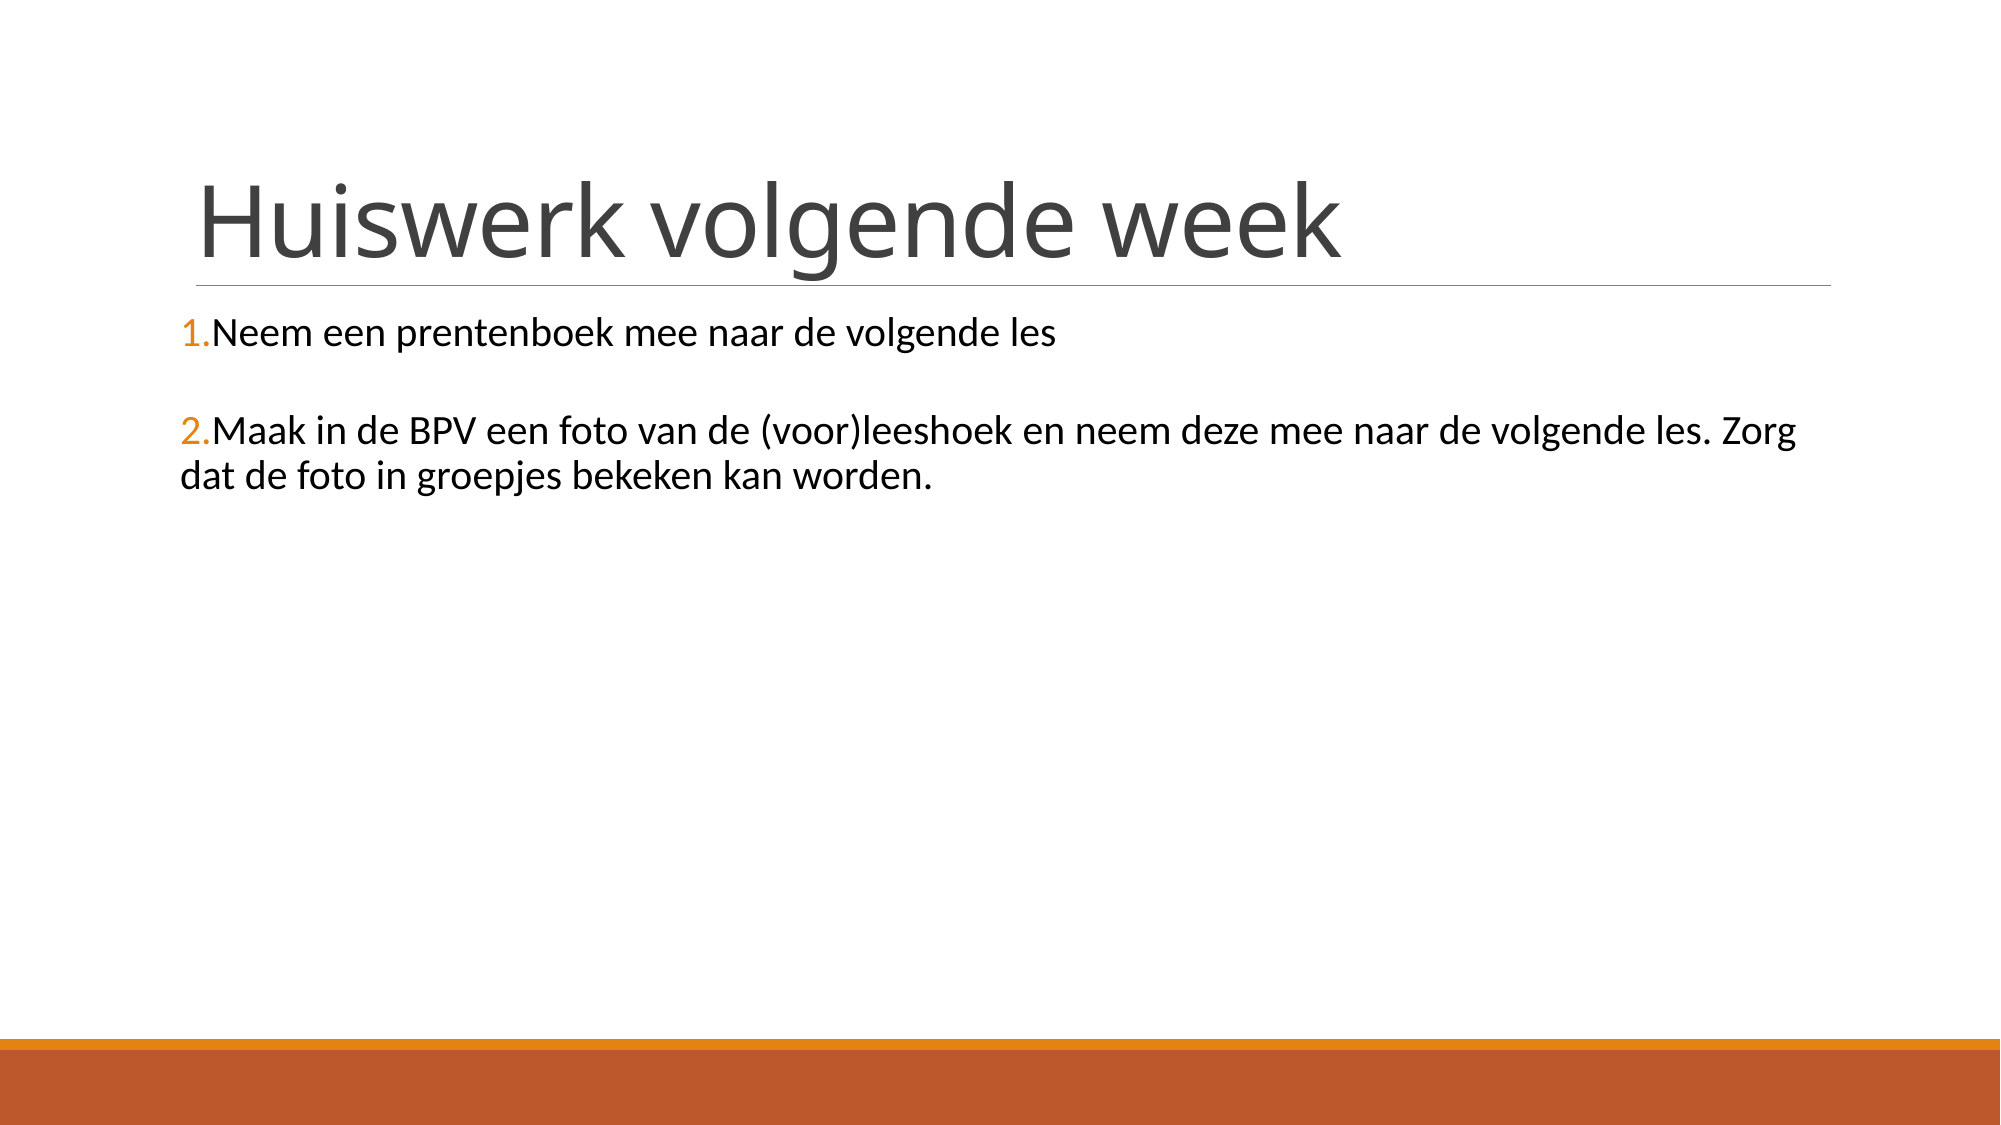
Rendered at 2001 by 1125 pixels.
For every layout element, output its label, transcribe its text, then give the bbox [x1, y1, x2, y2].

list Neem een prentenboek mee naar de volgende les Maak in de BPV een foto van de (voor)leeshoek en neem deze mee naar de volgende les. Zorg dat de foto in groepjes bekeken kan worden. [180, 302, 1830, 963]
title Huiswerk volgende week [180, 47, 1830, 285]
